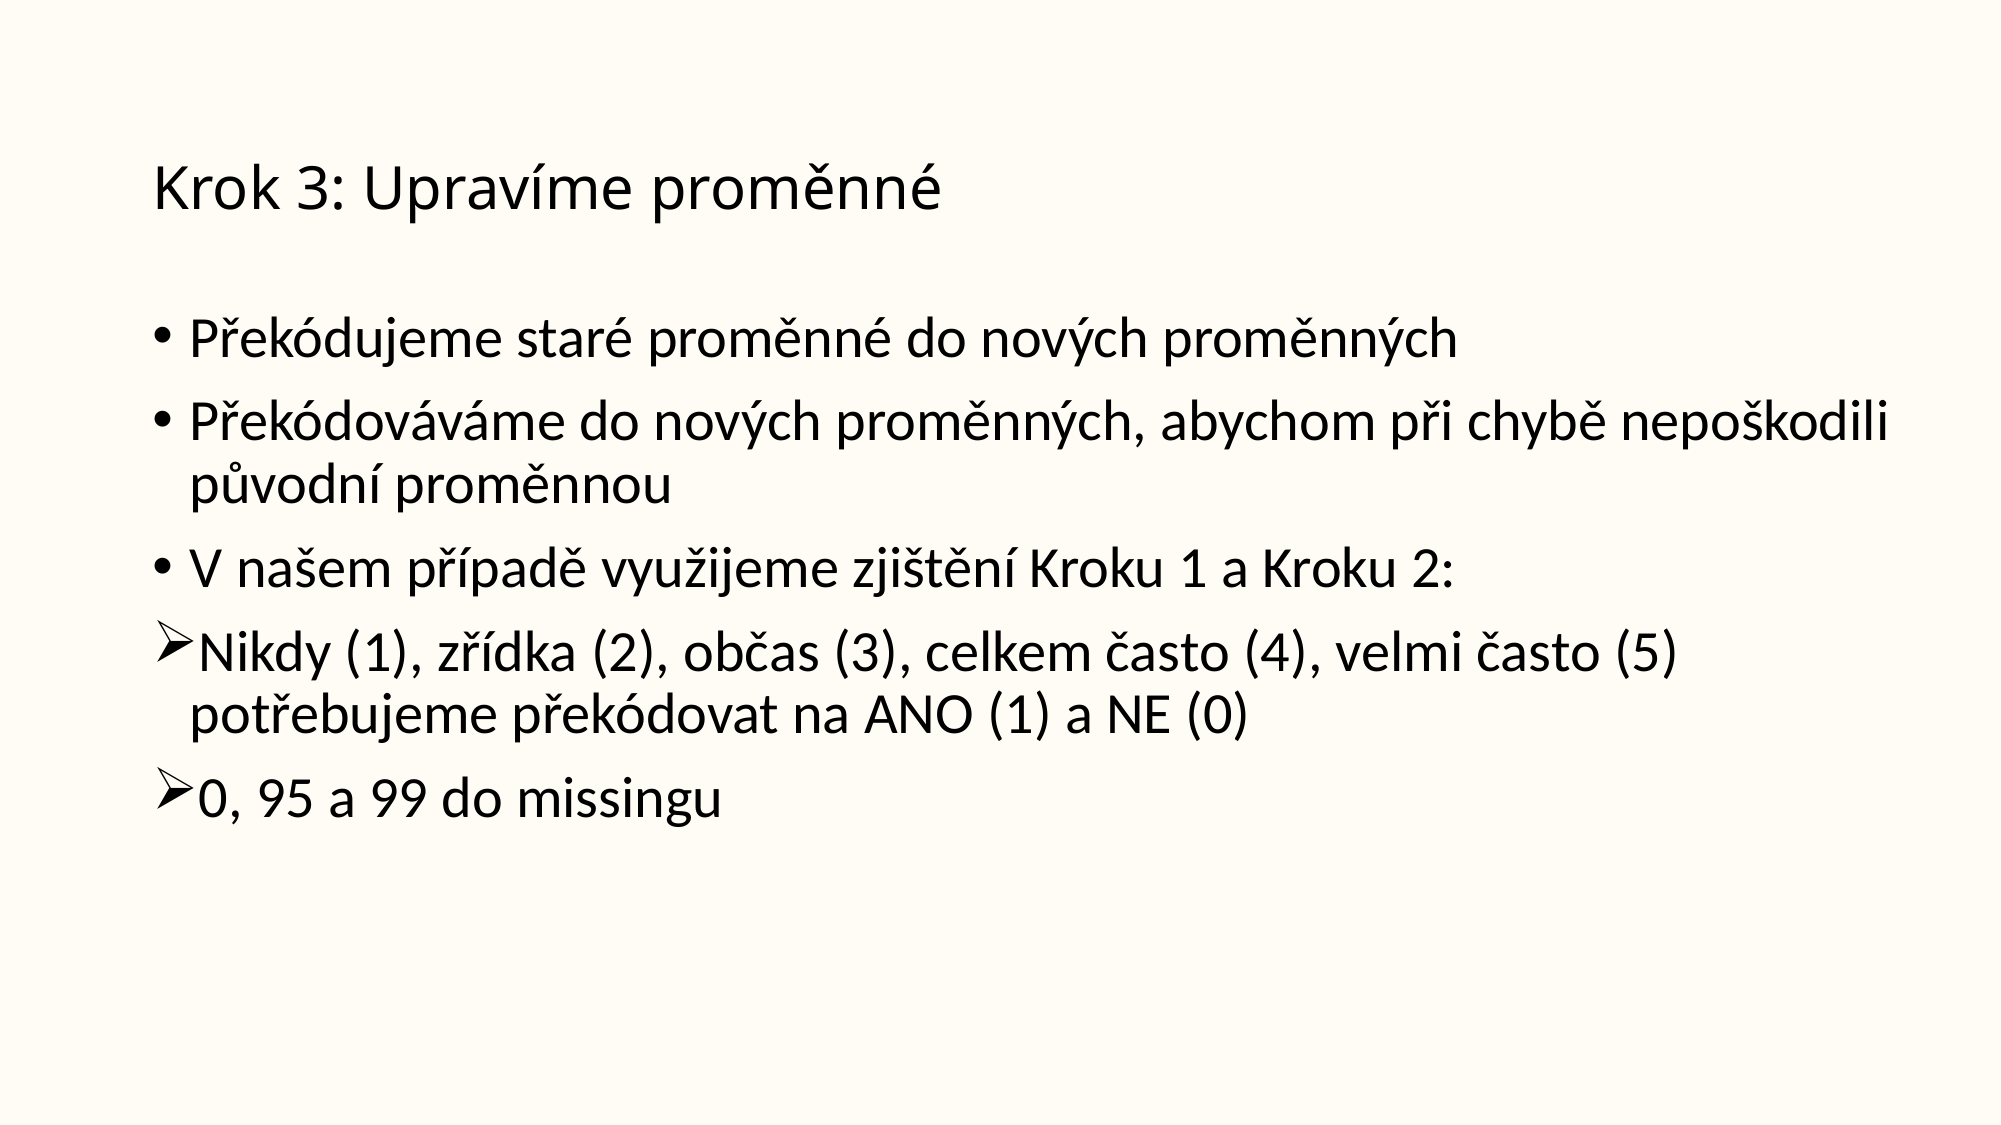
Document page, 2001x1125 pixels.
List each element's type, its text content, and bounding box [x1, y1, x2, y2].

title Krok 3: Upravíme proměnné [137, 149, 1863, 299]
list Překódujeme staré proměnné do nových proměnných Překódováváme do nových proměnných, abychom při chybě nepoškodili původní proměnnou V našem případě využijeme zjištění Kroku 1 a Kroku 2: Nikdy (1), zřídka (2), občas (3), celkem často (4), velmi často (5) potřebujeme překódovat na ANO (1) a NE (0) 0, 95 a 99 do missingu [137, 299, 1969, 1014]
